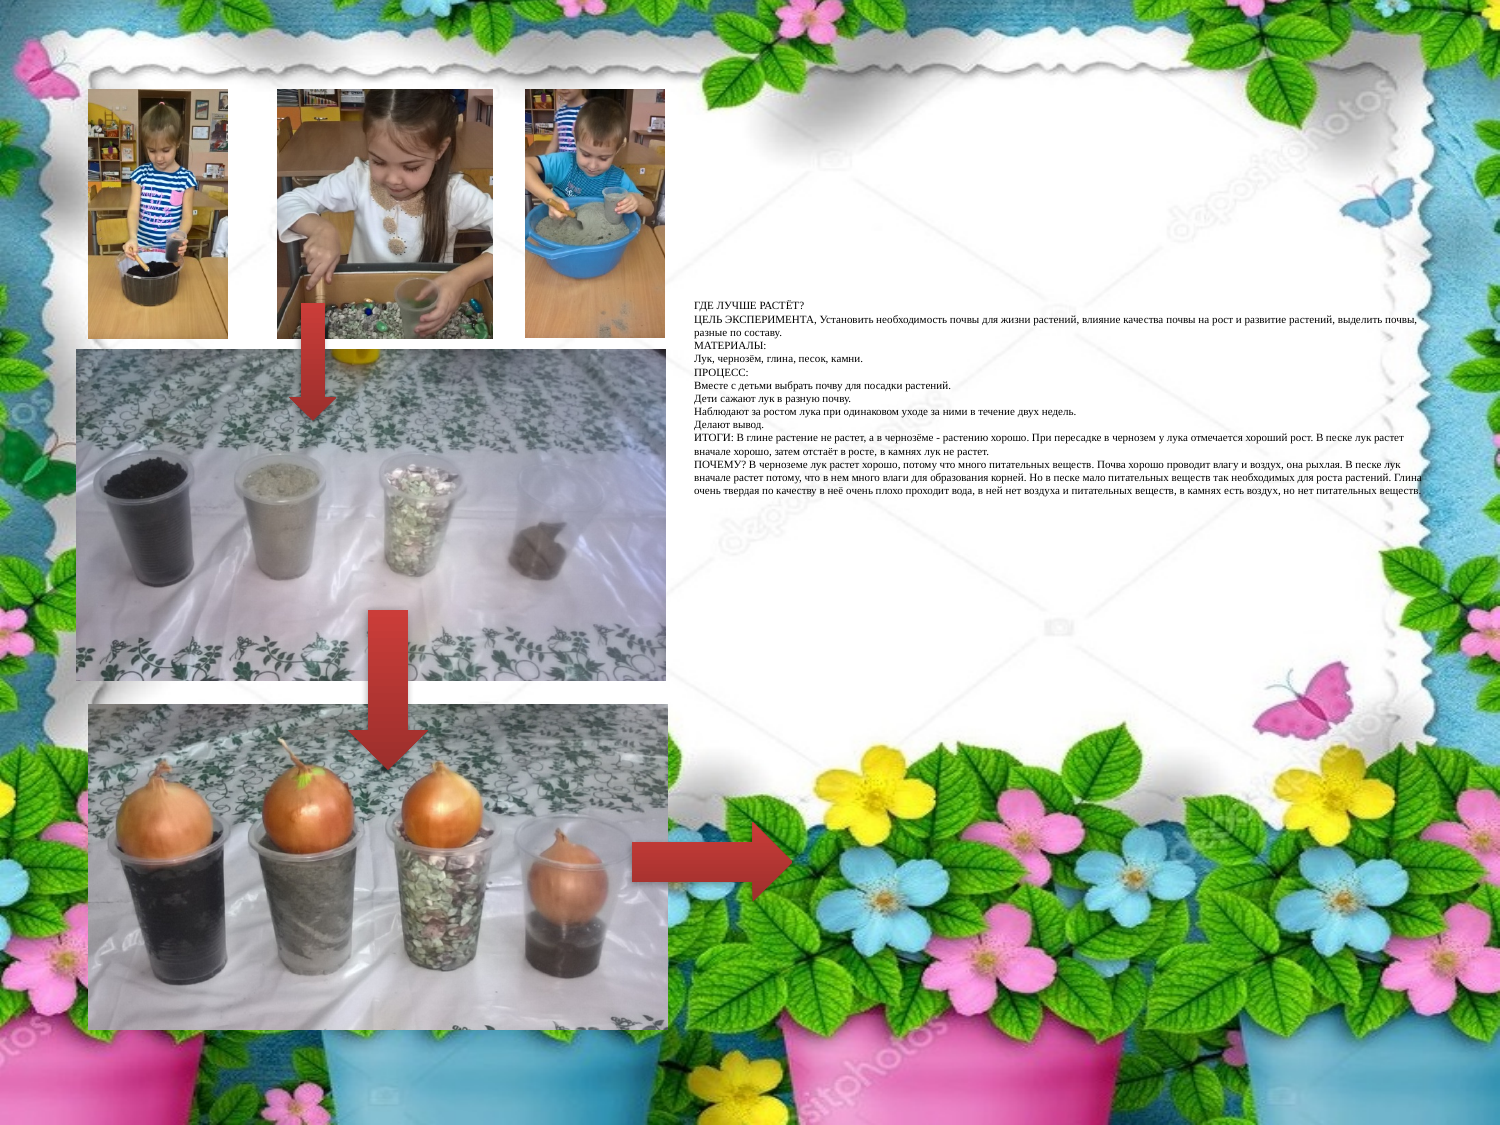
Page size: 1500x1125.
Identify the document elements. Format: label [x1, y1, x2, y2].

list [88, 89, 229, 339]
picture [0, 0, 1500, 1125]
list [277, 89, 493, 339]
